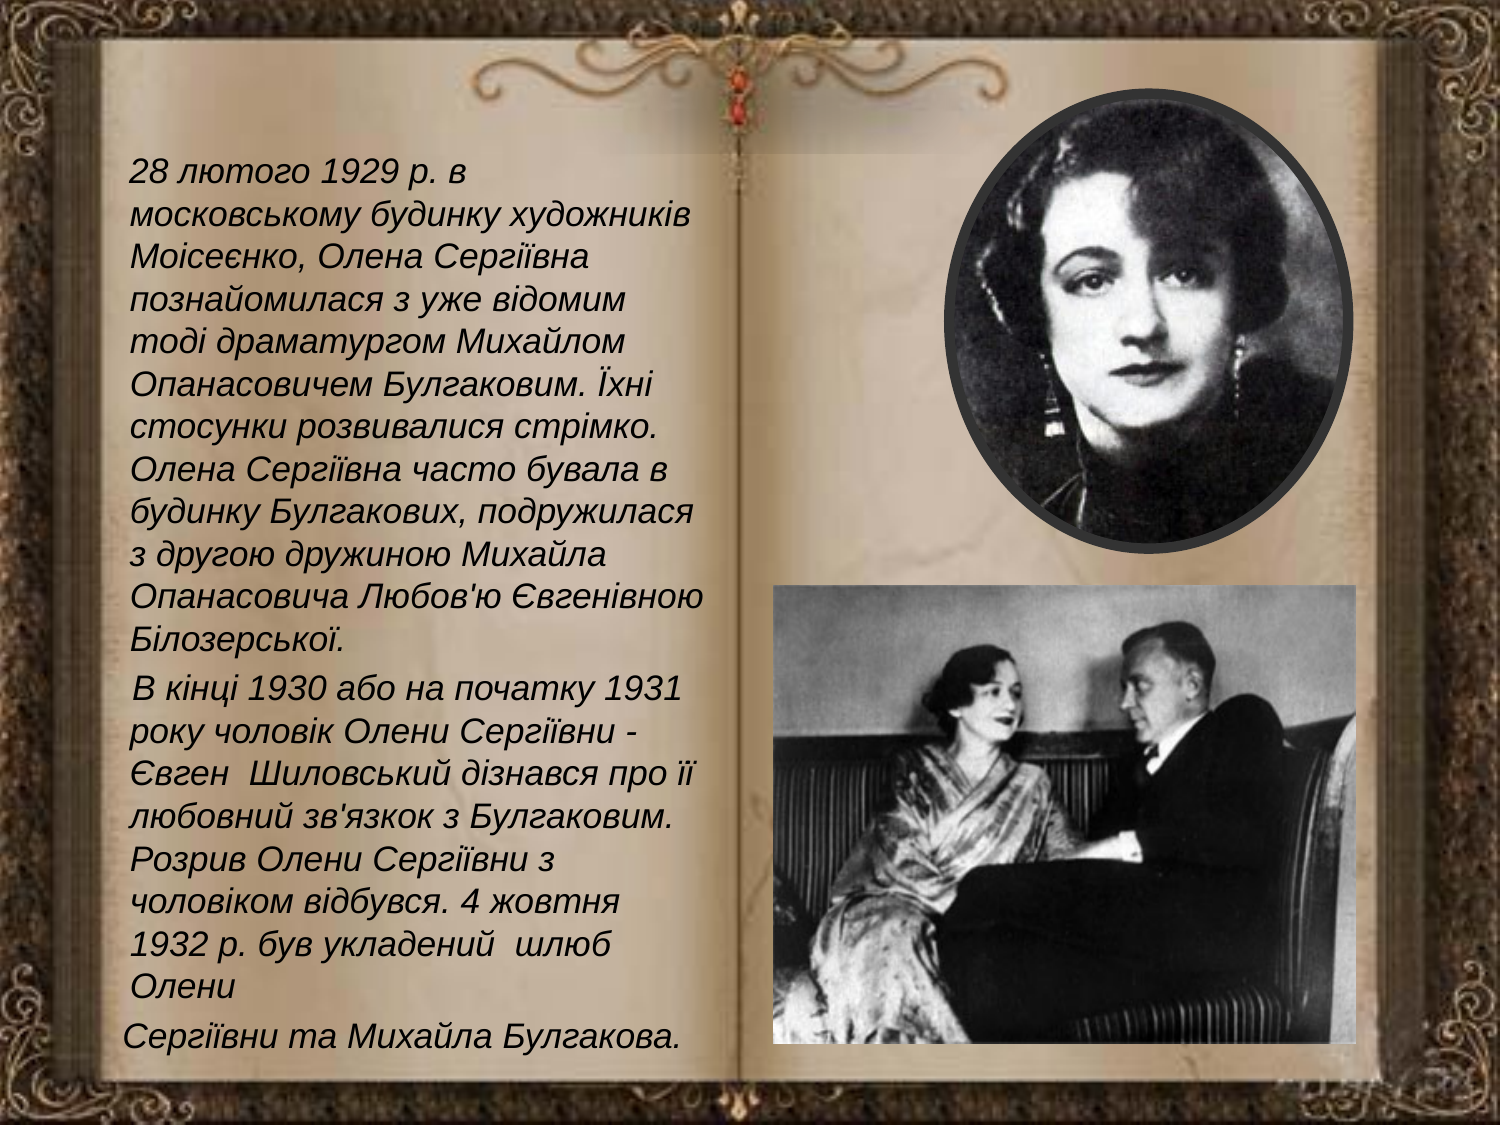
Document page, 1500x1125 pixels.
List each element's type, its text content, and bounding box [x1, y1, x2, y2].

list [773, 585, 1356, 1044]
list 28 лютого 1929 р. в московському будинку художників Моісеєнко, Олена Сергіївна познайомилася з уже відомим тоді драматургом Михайлом Опанасовичем Булгаковим. Їхні стосунки розвивалися стрімко. Олена Сергіївна часто бувала в будинку Булгакових, подружилася з другою дружиною Михайла Опанасовича Любов'ю Євгенівною Білозерської. В кінці 1930 або на початку 1931 року чоловік Олени Сергіївни - Євген Шиловський дізнався про її любовний зв'язкок з Булгаковим. Розрив Олени Сергіївни з чоловіком відбувся. 4 жовтня 1932 р. був укладений шлюб Олени Сергіївни та Михайла Булгакова. [58, 140, 722, 884]
picture [0, 0, 1500, 1125]
